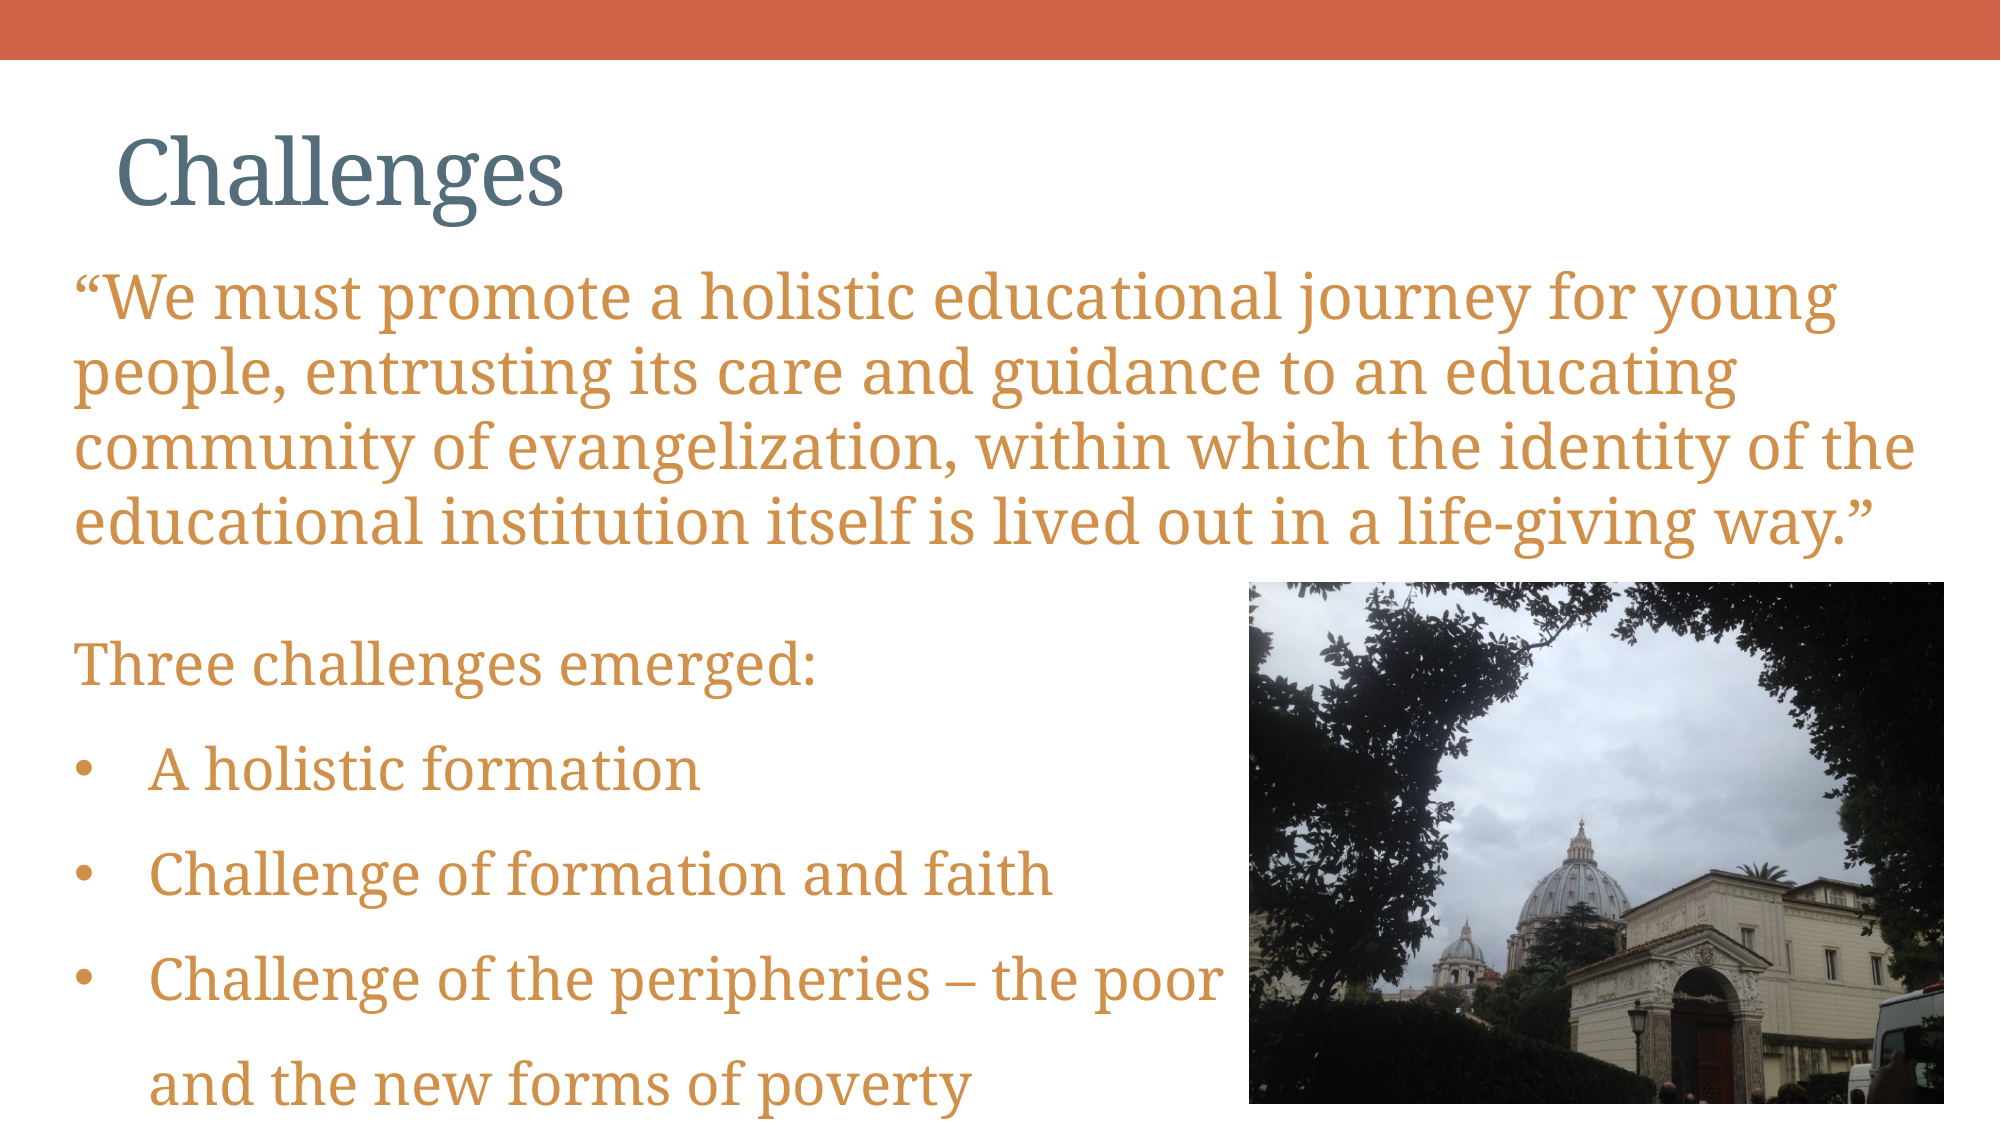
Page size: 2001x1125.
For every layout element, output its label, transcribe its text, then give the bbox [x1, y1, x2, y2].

text_box “We must promote a holistic educational journey for young people, entrusting its care and guidance to an educating community of evangelization, within which the identity of the educational institution itself is lived out in a life-giving way.” Three challenges emerged: A holistic formation Challenge of formation and faith Challenge of the peripheries – the poor and the new forms of poverty [59, 249, 1944, 1125]
picture [1248, 582, 1944, 1104]
title Challenges [99, 87, 1900, 249]
